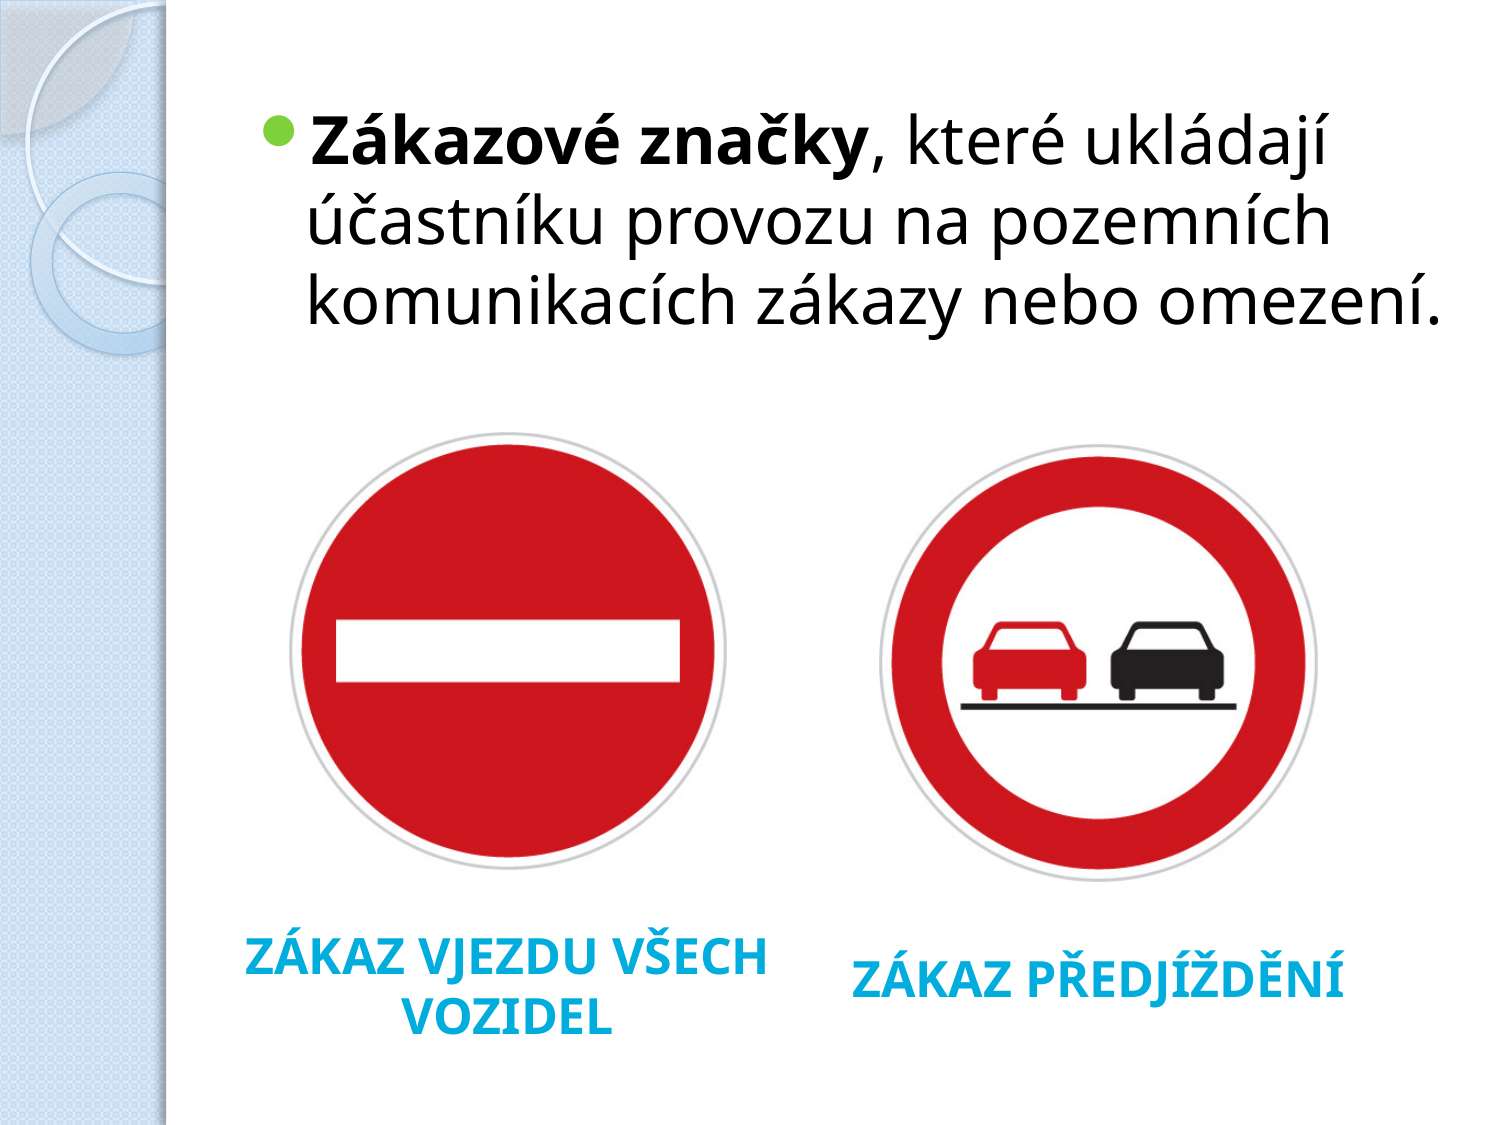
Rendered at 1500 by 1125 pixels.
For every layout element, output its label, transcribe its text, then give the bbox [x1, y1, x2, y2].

text_box Zákaz předjíždění [809, 940, 1388, 1016]
picture [879, 443, 1318, 882]
picture [288, 432, 727, 870]
list Zákazové značky, které ukládají účastníku provozu na pozemních komunikacích zákazy nebo omezení. [229, 89, 1461, 1037]
text_box Zákaz vjezdu všech vozidel [218, 916, 798, 1052]
